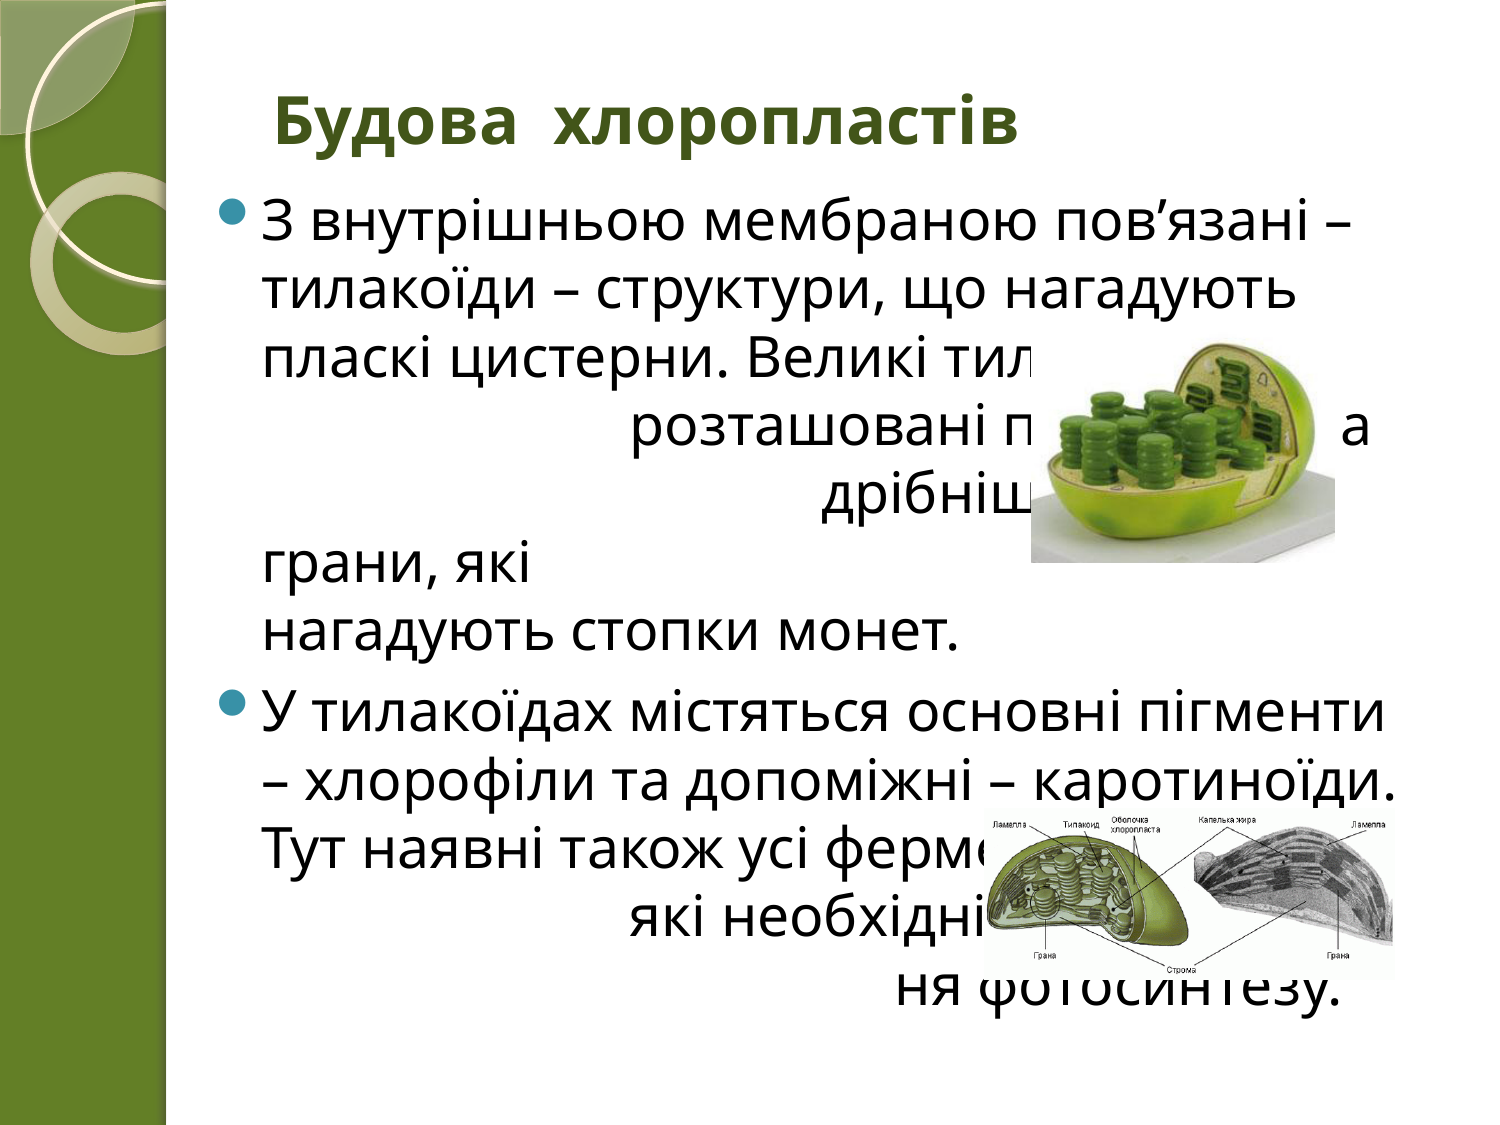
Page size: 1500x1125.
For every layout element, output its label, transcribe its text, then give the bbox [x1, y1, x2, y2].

picture [1031, 327, 1336, 563]
text_box Будова хлоропластів [257, 70, 1418, 165]
list З внутрішньою мембраною пов’язані – тилакоїди – структури, що нагадують пласкі цистерни. Великі тилакоїди розташовані поодиноко, а дрібніші зібрані в грани, які нагадують стопки монет. У тилакоїдах містяться основні пігменти – хлорофіли та допоміжні – каротиноїди. Тут наявні також усі ферменти, які необхідні для здійснен- ня фотосинтезу. [187, 175, 1418, 1079]
picture [984, 808, 1395, 980]
